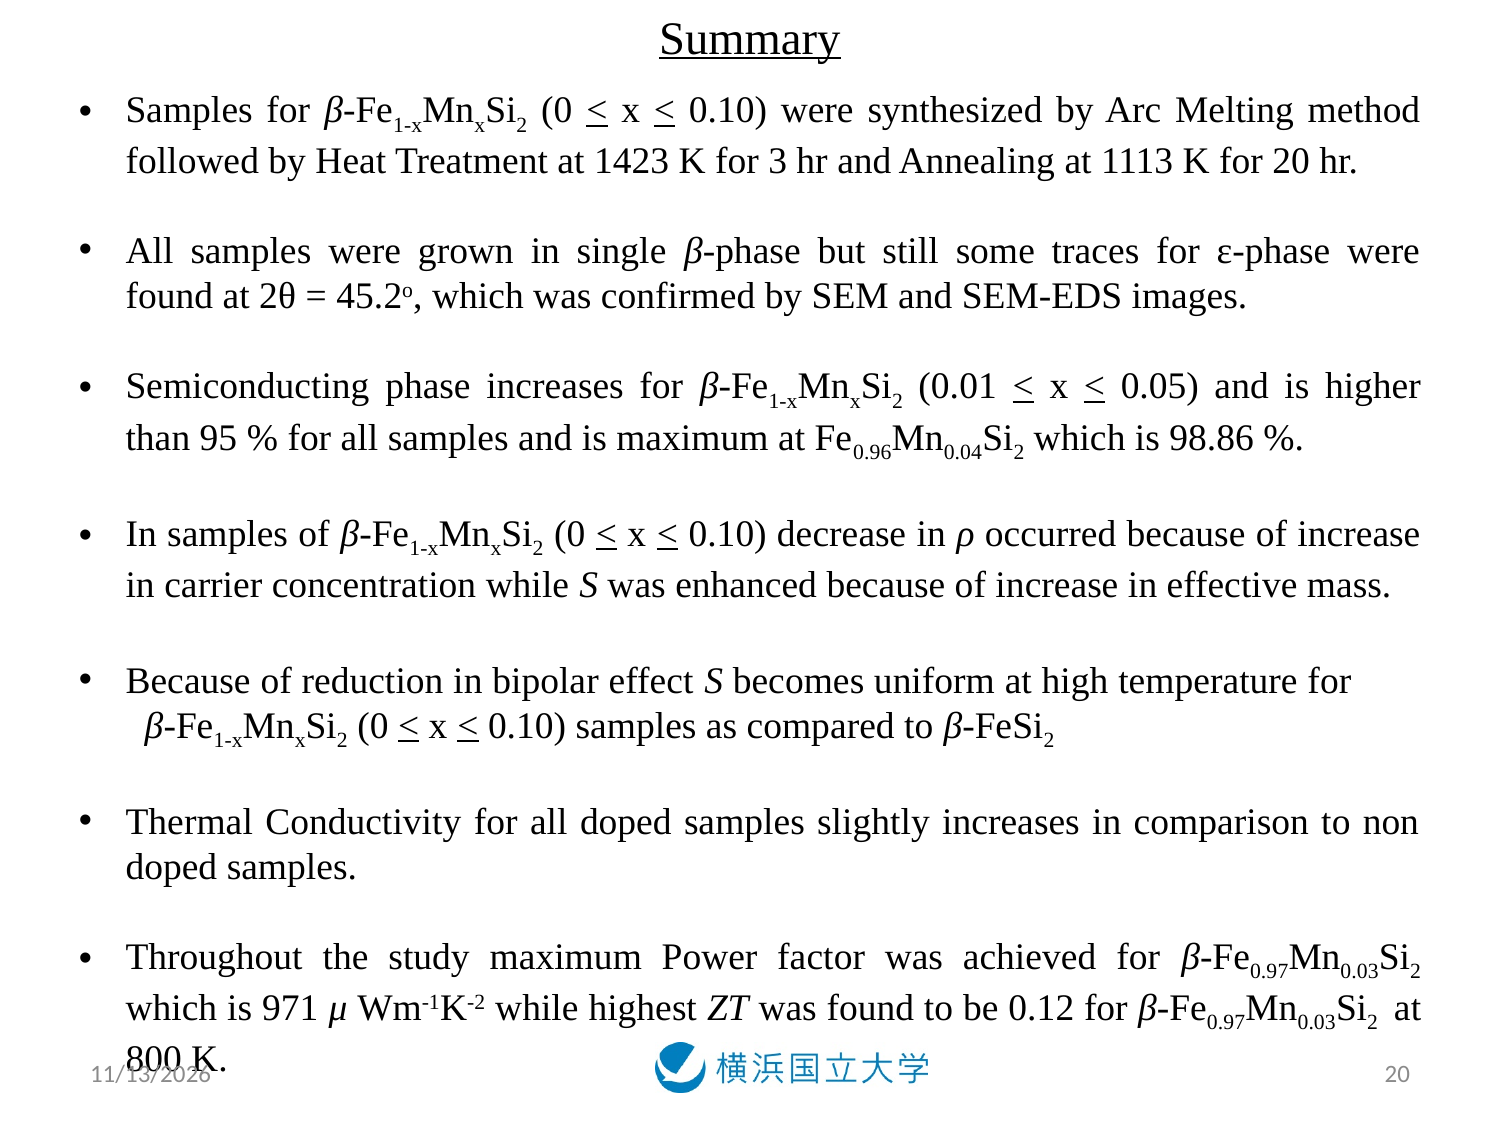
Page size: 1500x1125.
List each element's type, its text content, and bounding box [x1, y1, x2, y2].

picture [655, 1073, 672, 1093]
text_box Samples for β-Fe1-xMnxSi2 (0 < x < 0.10) were synthesized by Arc Melting method followed by Heat Treatment at 1423 K for 3 hr and Annealing at 1113 K for 20 hr. All samples were grown in single β-phase but still some traces for ε-phase were found at 2θ = 45.2o, which was confirmed by SEM and SEM-EDS images. Semiconducting phase increases for β-Fe1-xMnxSi2 (0.01 < x < 0.05) and is higher than 95 % for all samples and is maximum at Fe0.96Mn0.04Si2 which is 98.86 %. In samples of β-Fe1-xMnxSi2 (0 < x < 0.10) decrease in ρ occurred because of increase in carrier concentration while S was enhanced because of increase in effective mass. Because of reduction in bipolar effect S becomes uniform at high temperature for β-Fe1-xMnxSi2 (0 < x < 0.10) samples as compared to β-FeSi2 Thermal Conductivity for all doped samples slightly increases in comparison to non doped samples. Throughout the study maximum Power factor was achieved for β-Fe0.97Mn0.03Si2 which is 971 μ Wm-1K-2 while highest ZT was found to be 0.12 for β-Fe0.97Mn0.03Si2 at 800 K. [64, 77, 1436, 1125]
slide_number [75, 1042, 425, 1103]
text_box Summary [549, 0, 951, 72]
picture [655, 1042, 928, 1093]
